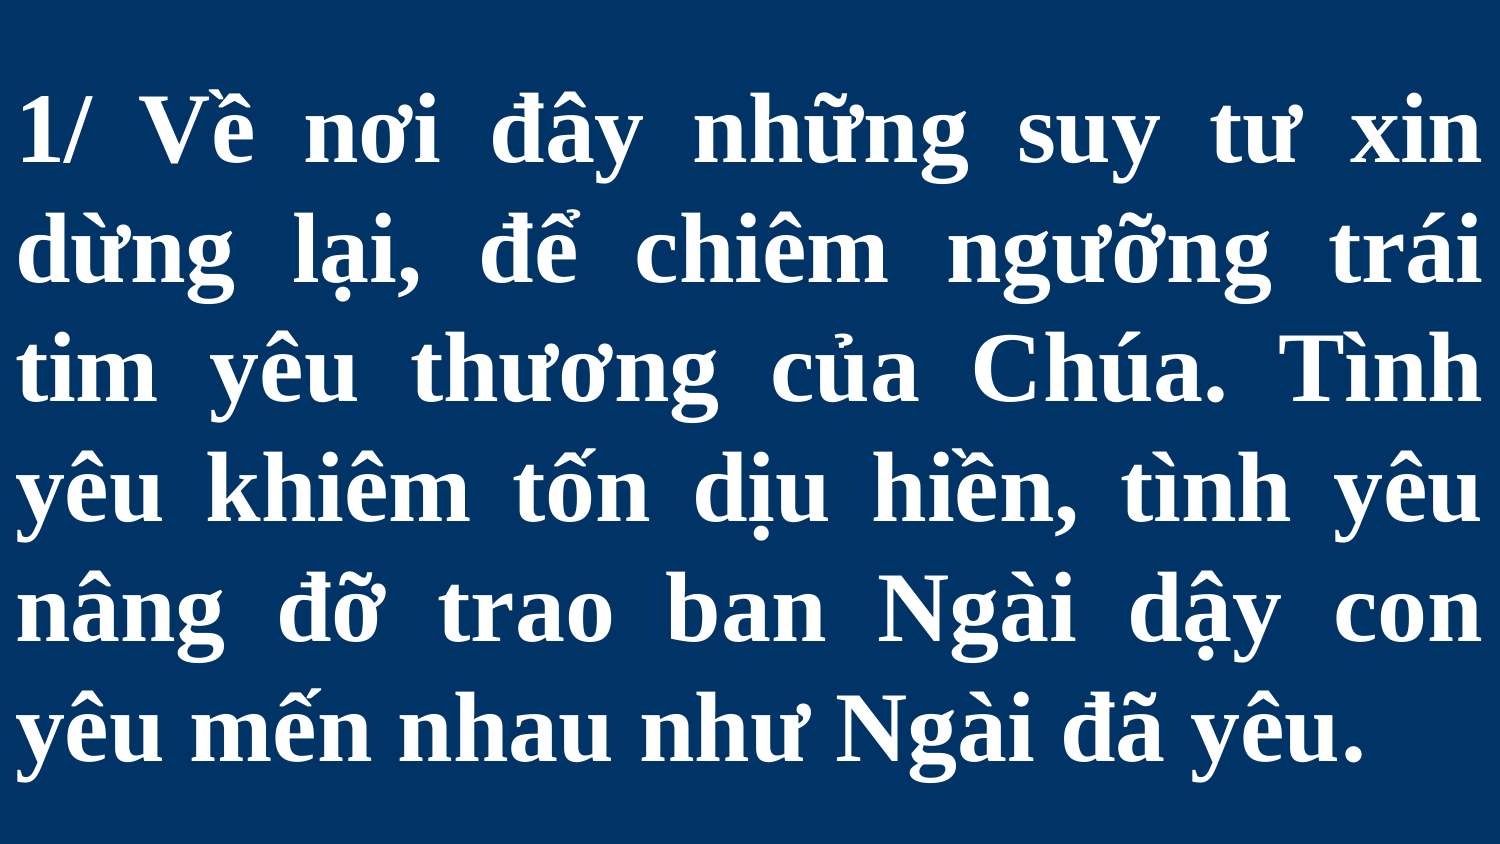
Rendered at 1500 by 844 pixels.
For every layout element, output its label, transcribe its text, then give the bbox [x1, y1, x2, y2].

title 1/ Về nơi đây những suy tư xin dừng lại, để chiêm ngưỡng trái tim yêu thương của Chúa. Tình yêu khiêm tốn dịu hiền, tình yêu nâng đỡ trao ban Ngài dậy con yêu mến nhau như Ngài đã yêu. [0, 0, 1500, 844]
